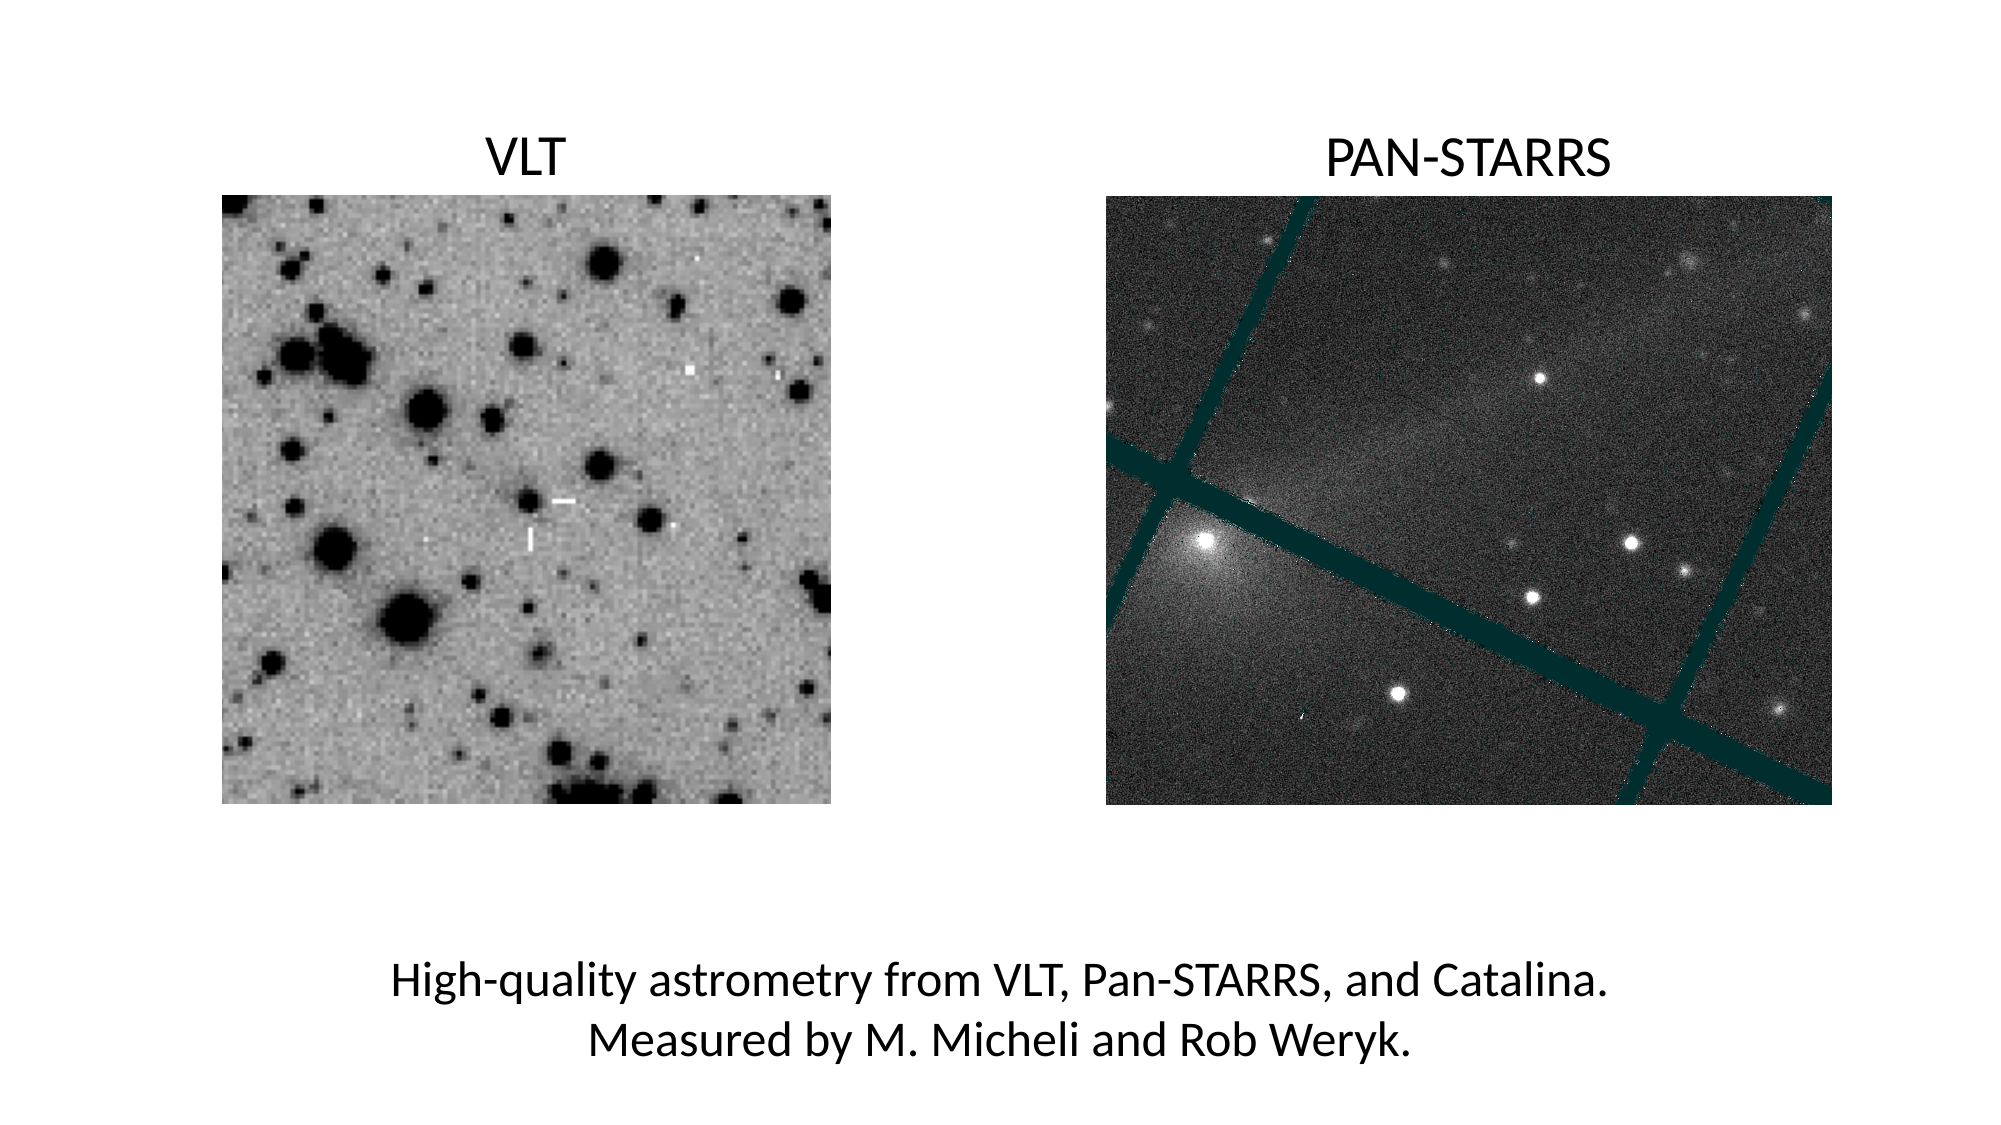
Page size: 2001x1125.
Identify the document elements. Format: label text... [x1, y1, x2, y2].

picture [222, 195, 831, 804]
text_box High-quality astrometry from VLT, Pan-STARRS, and Catalina. Measured by M. Micheli and Rob Weryk. [0, 939, 2000, 1075]
text_box PAN-STARRS [1310, 111, 1628, 196]
text_box VLT [470, 109, 582, 195]
picture [1106, 196, 1832, 805]
